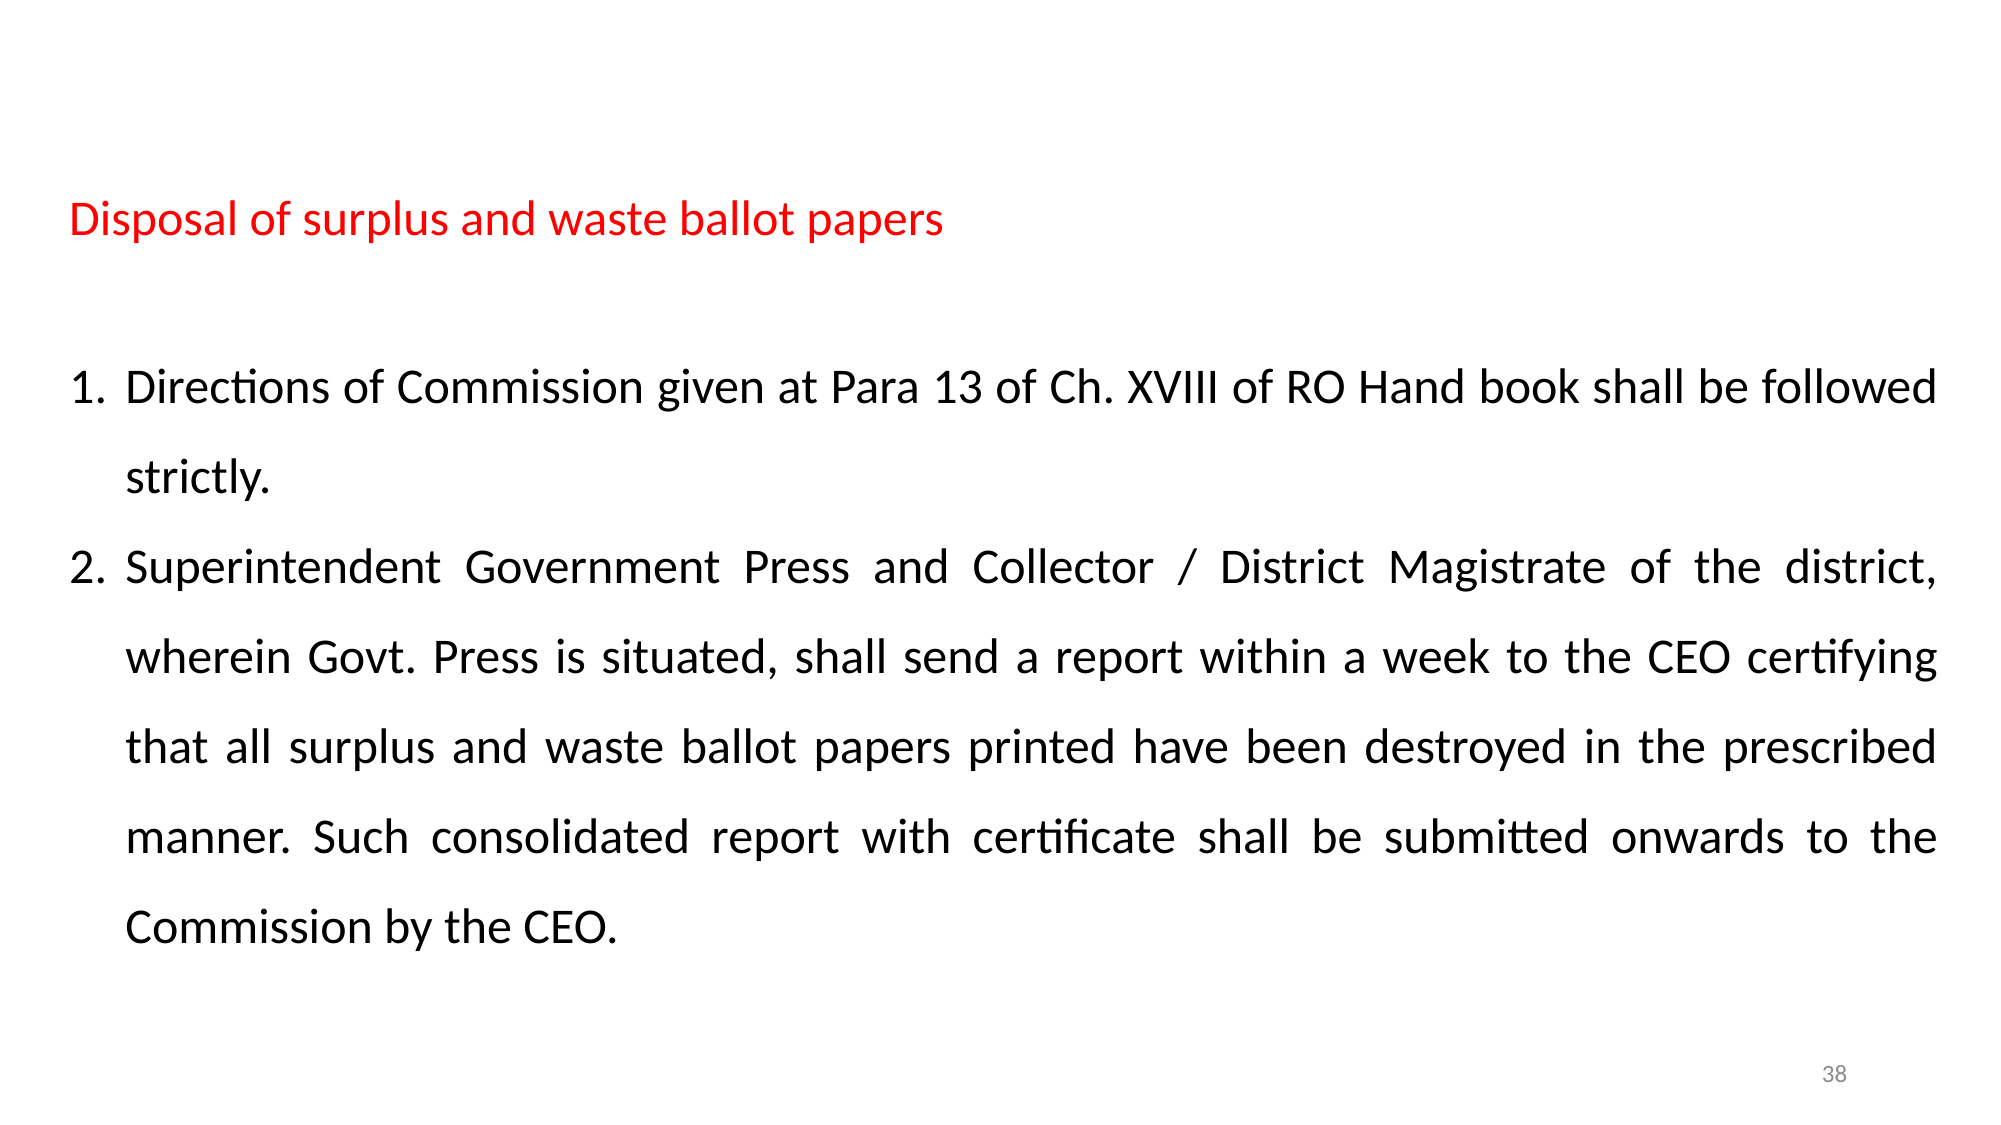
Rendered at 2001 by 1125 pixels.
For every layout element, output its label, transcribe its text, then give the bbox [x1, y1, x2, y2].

text_box Disposal of surplus and waste ballot papers Directions of Commission given at Para 13 of Ch. XVIII of RO Hand book shall be followed strictly. Superintendent Government Press and Collector / District Magistrate of the district, wherein Govt. Press is situated, shall send a report within a week to the CEO certifying that all surplus and waste ballot papers printed have been destroyed in the prescribed manner. Such consolidated report with certificate shall be submitted onwards to the Commission by the CEO. [54, 159, 1953, 961]
slide_number 38 [1412, 1042, 1863, 1103]
